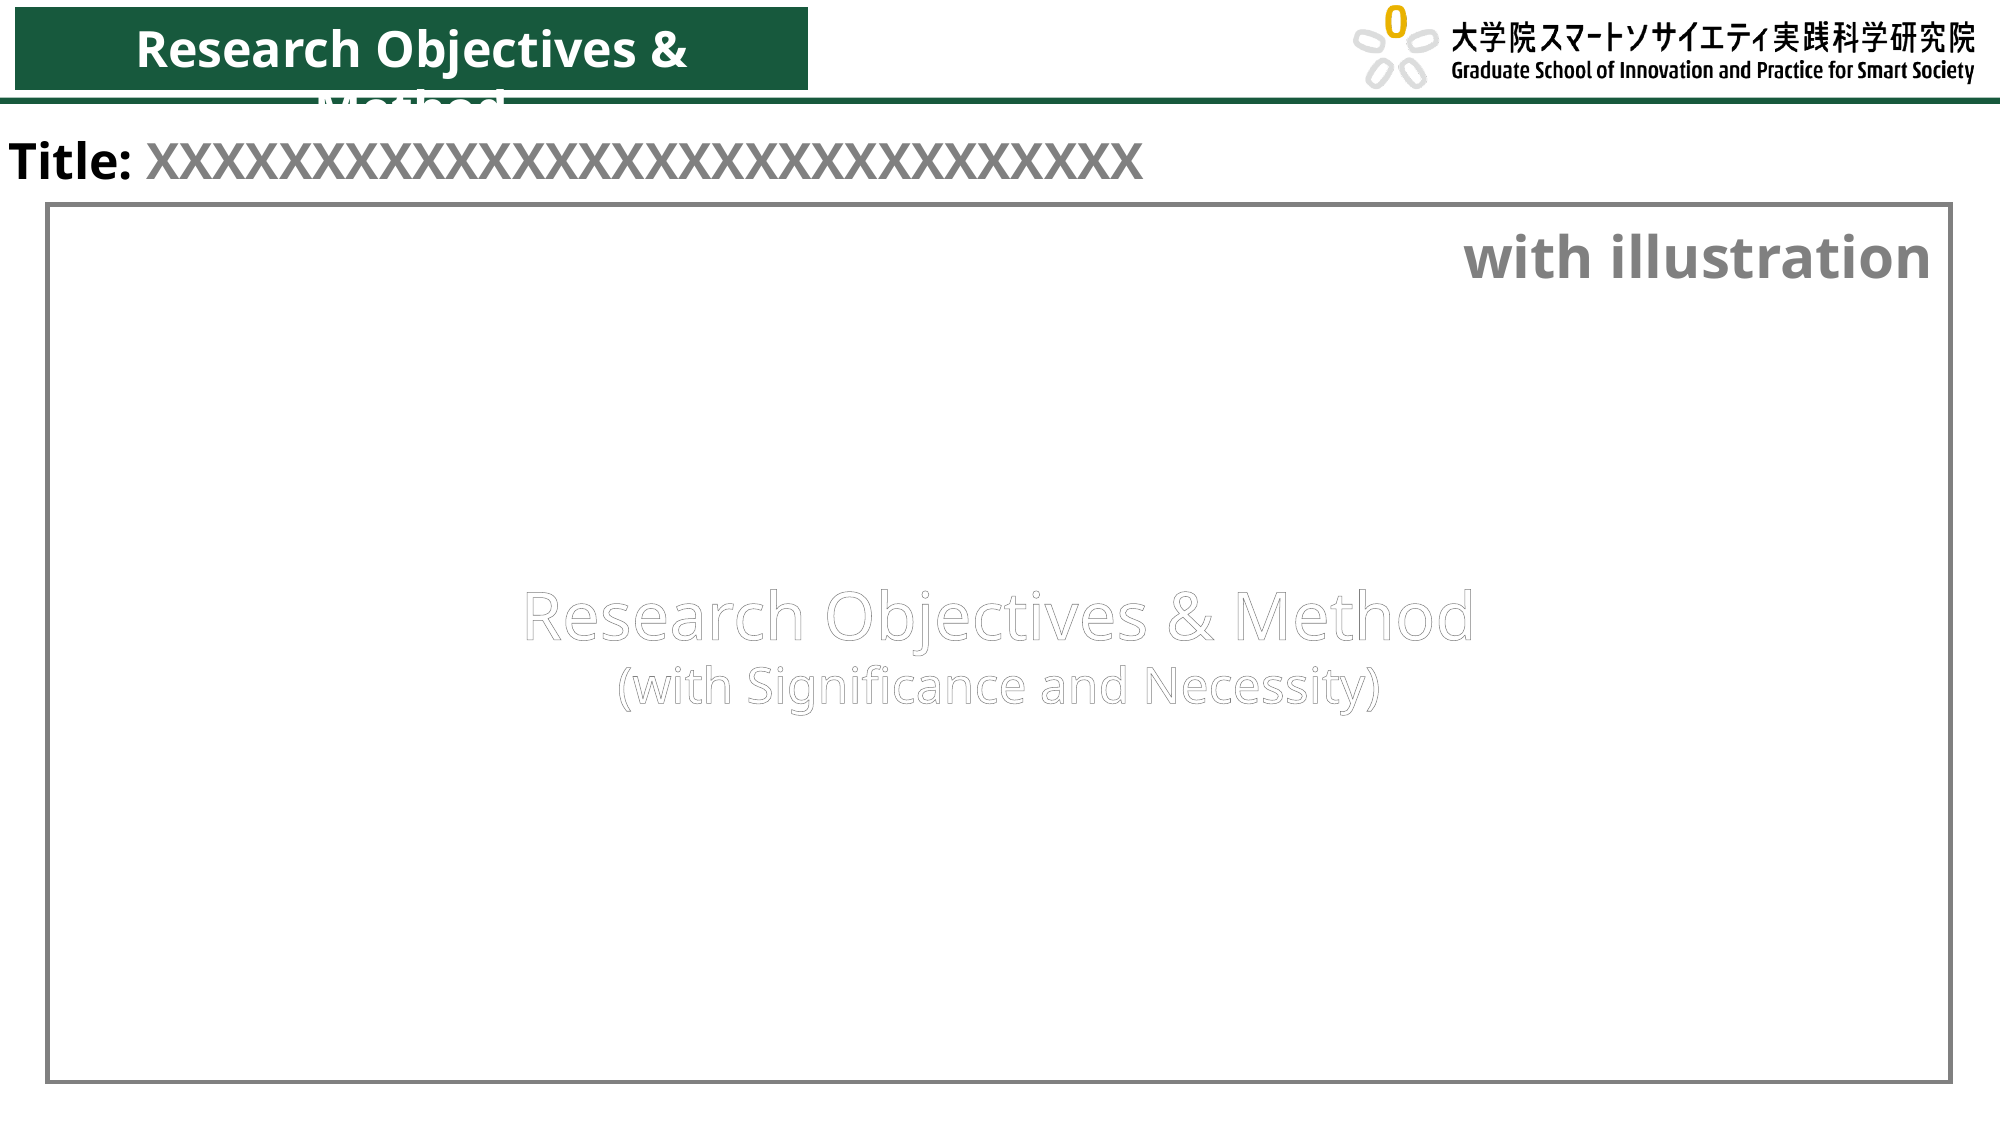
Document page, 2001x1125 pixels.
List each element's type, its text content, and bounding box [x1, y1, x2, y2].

picture [1351, 4, 1975, 90]
text_box Title: XXXXXXXXXXXXXXXXXXXXXXXXXXXXXX [0, 121, 1159, 197]
text_box Research Objectives & Method (with Significance and Necessity) [46, 203, 1952, 1083]
text_box with illustration [1448, 212, 1948, 298]
text_box Research Objectives & Method [17, 9, 806, 88]
